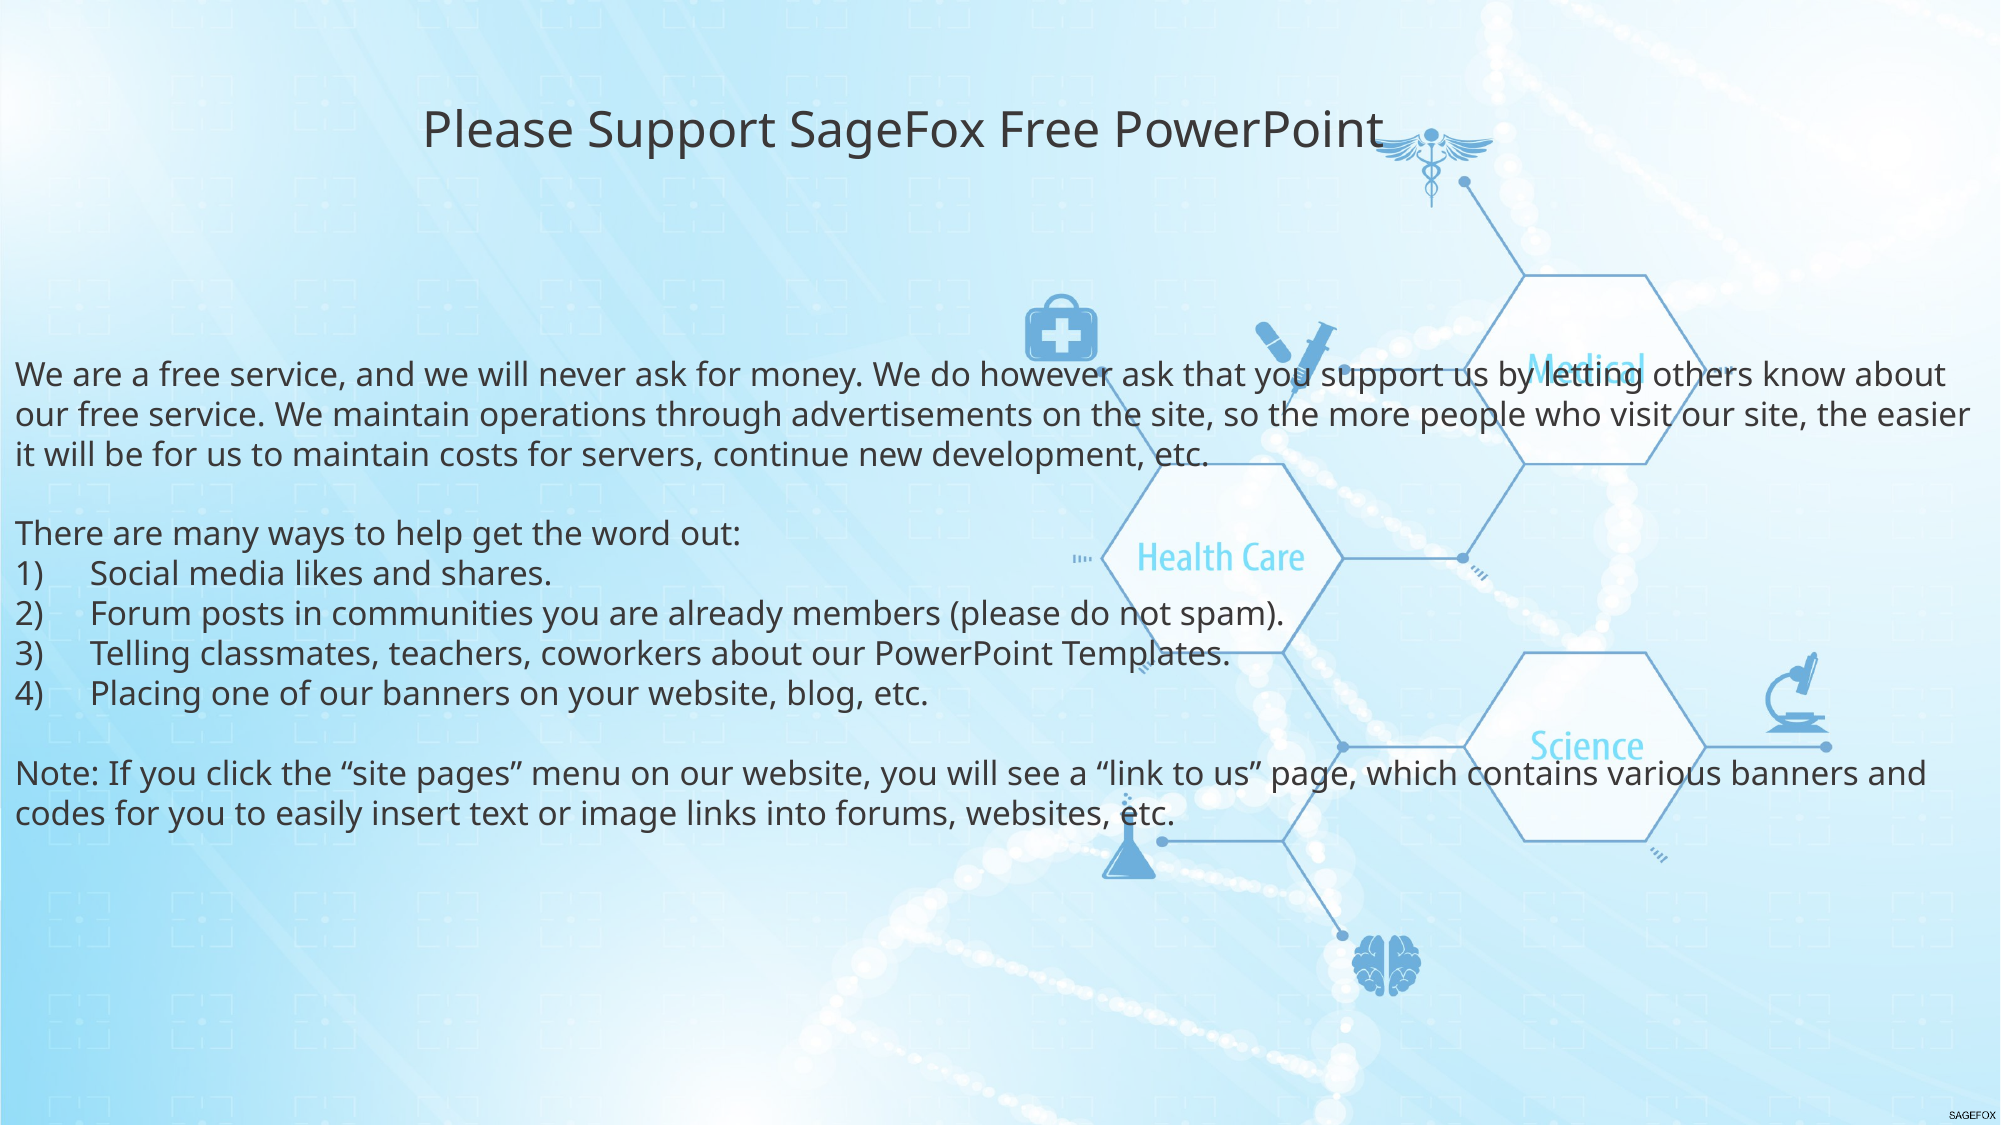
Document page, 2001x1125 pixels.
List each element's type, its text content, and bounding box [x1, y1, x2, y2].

text_box We are a free service, and we will never ask for money. We do however ask that you support us by letting others know about our free service. We maintain operations through advertisements on the site, so the more people who visit our site, the easier it will be for us to maintain costs for servers, continue new development, etc. There are many ways to help get the word out: Social media likes and shares. Forum posts in communities you are already members (please do not spam). Telling classmates, teachers, coworkers about our PowerPoint Templates. Placing one of our banners on your website, blog, etc. Note: If you click the “site pages” menu on our website, you will see a “link to us” page, which contains various banners and codes for you to easily insert text or image links into forums, websites, etc. [0, 0, 2000, 1125]
title Please Support SageFox Free PowerPoint [363, 72, 1444, 190]
